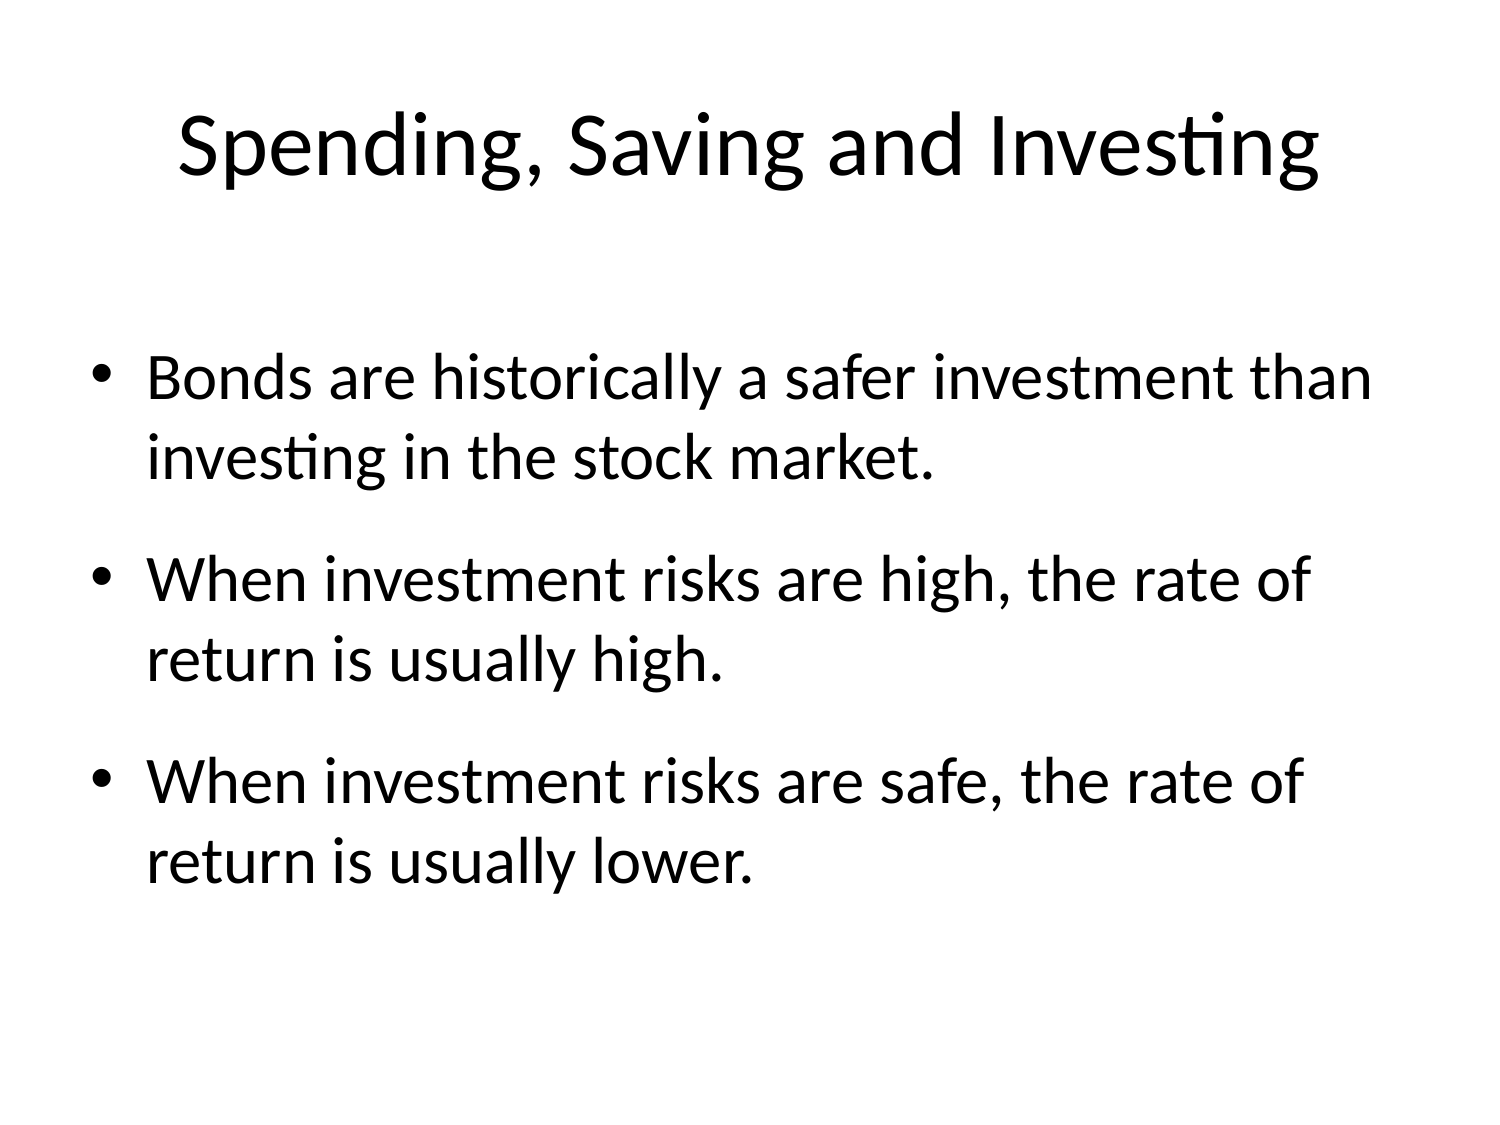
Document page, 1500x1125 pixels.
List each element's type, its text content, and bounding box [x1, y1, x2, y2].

list Bonds are historically a safer investment than investing in the stock market. When investment risks are high, the rate of return is usually high. When investment risks are safe, the rate of return is usually lower. [75, 324, 1425, 1068]
title Spending, Saving and Investing [75, 45, 1425, 233]
